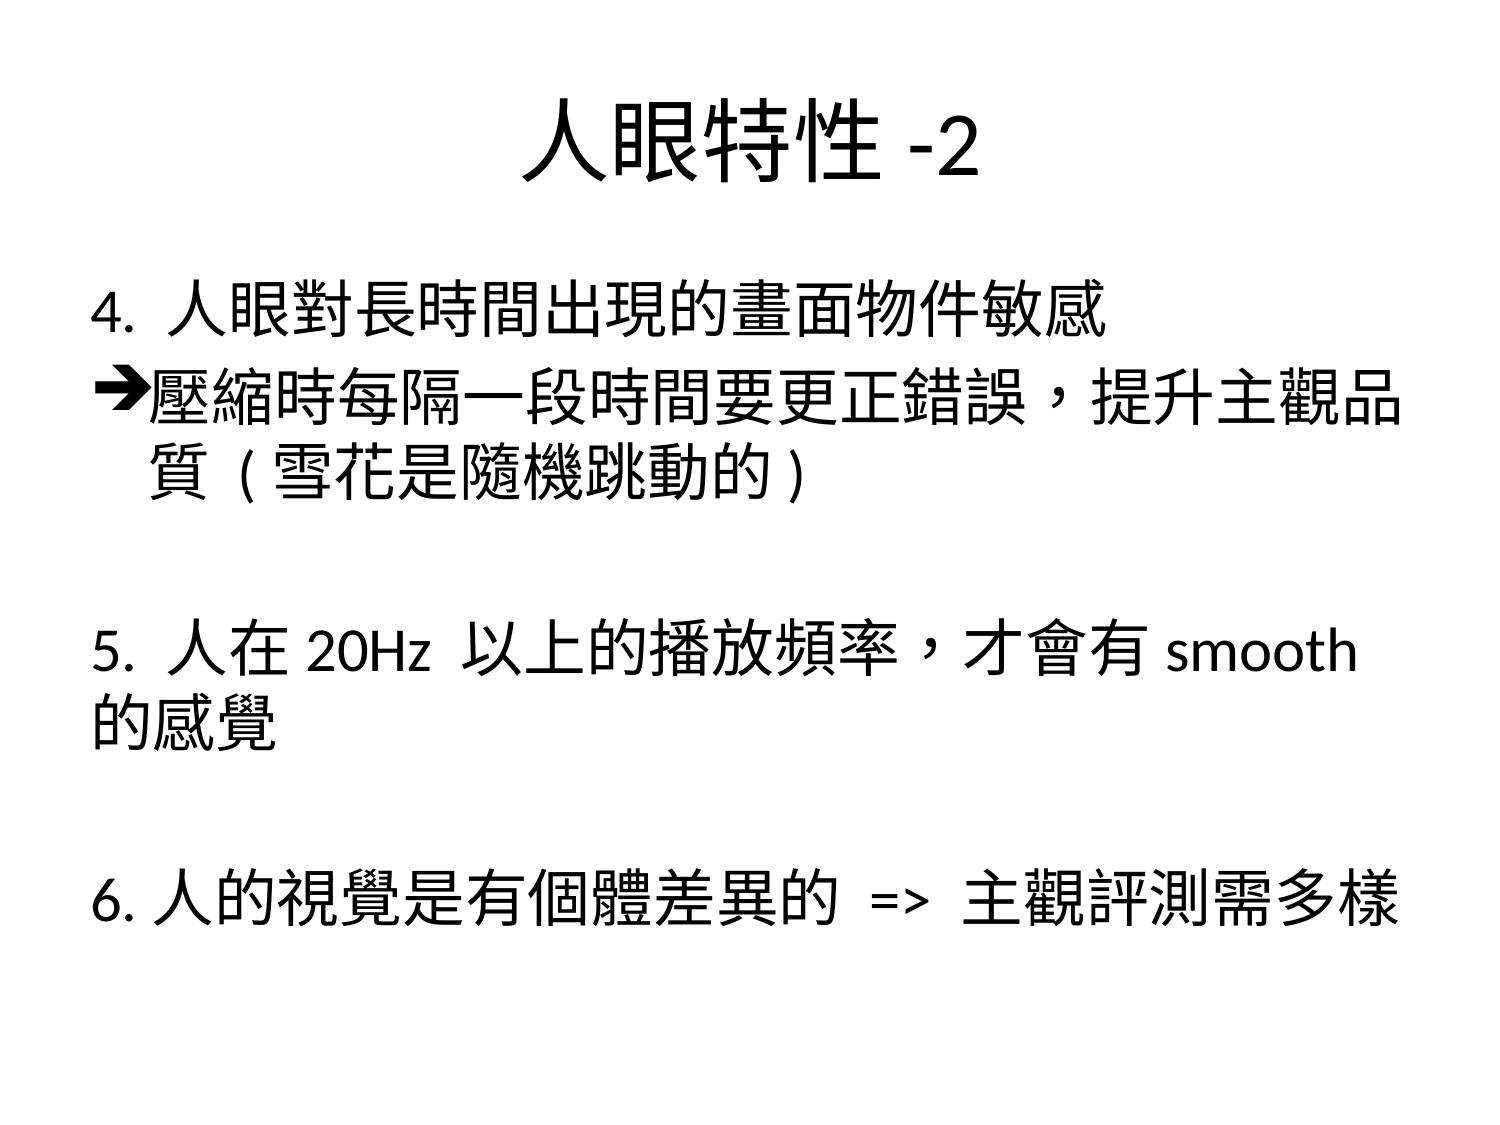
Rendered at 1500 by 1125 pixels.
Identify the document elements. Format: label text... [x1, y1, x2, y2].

list 4. 人眼對長時間出現的畫面物件敏感 壓縮時每隔一段時間要更正錯誤，提升主觀品質 (雪花是隨機跳動的) 5. 人在20Hz 以上的播放頻率，才會有smooth的感覺 6.人的視覺是有個體差異的 => 主觀評測需多樣 [75, 262, 1425, 1005]
title 人眼特性-2 [75, 45, 1425, 233]
